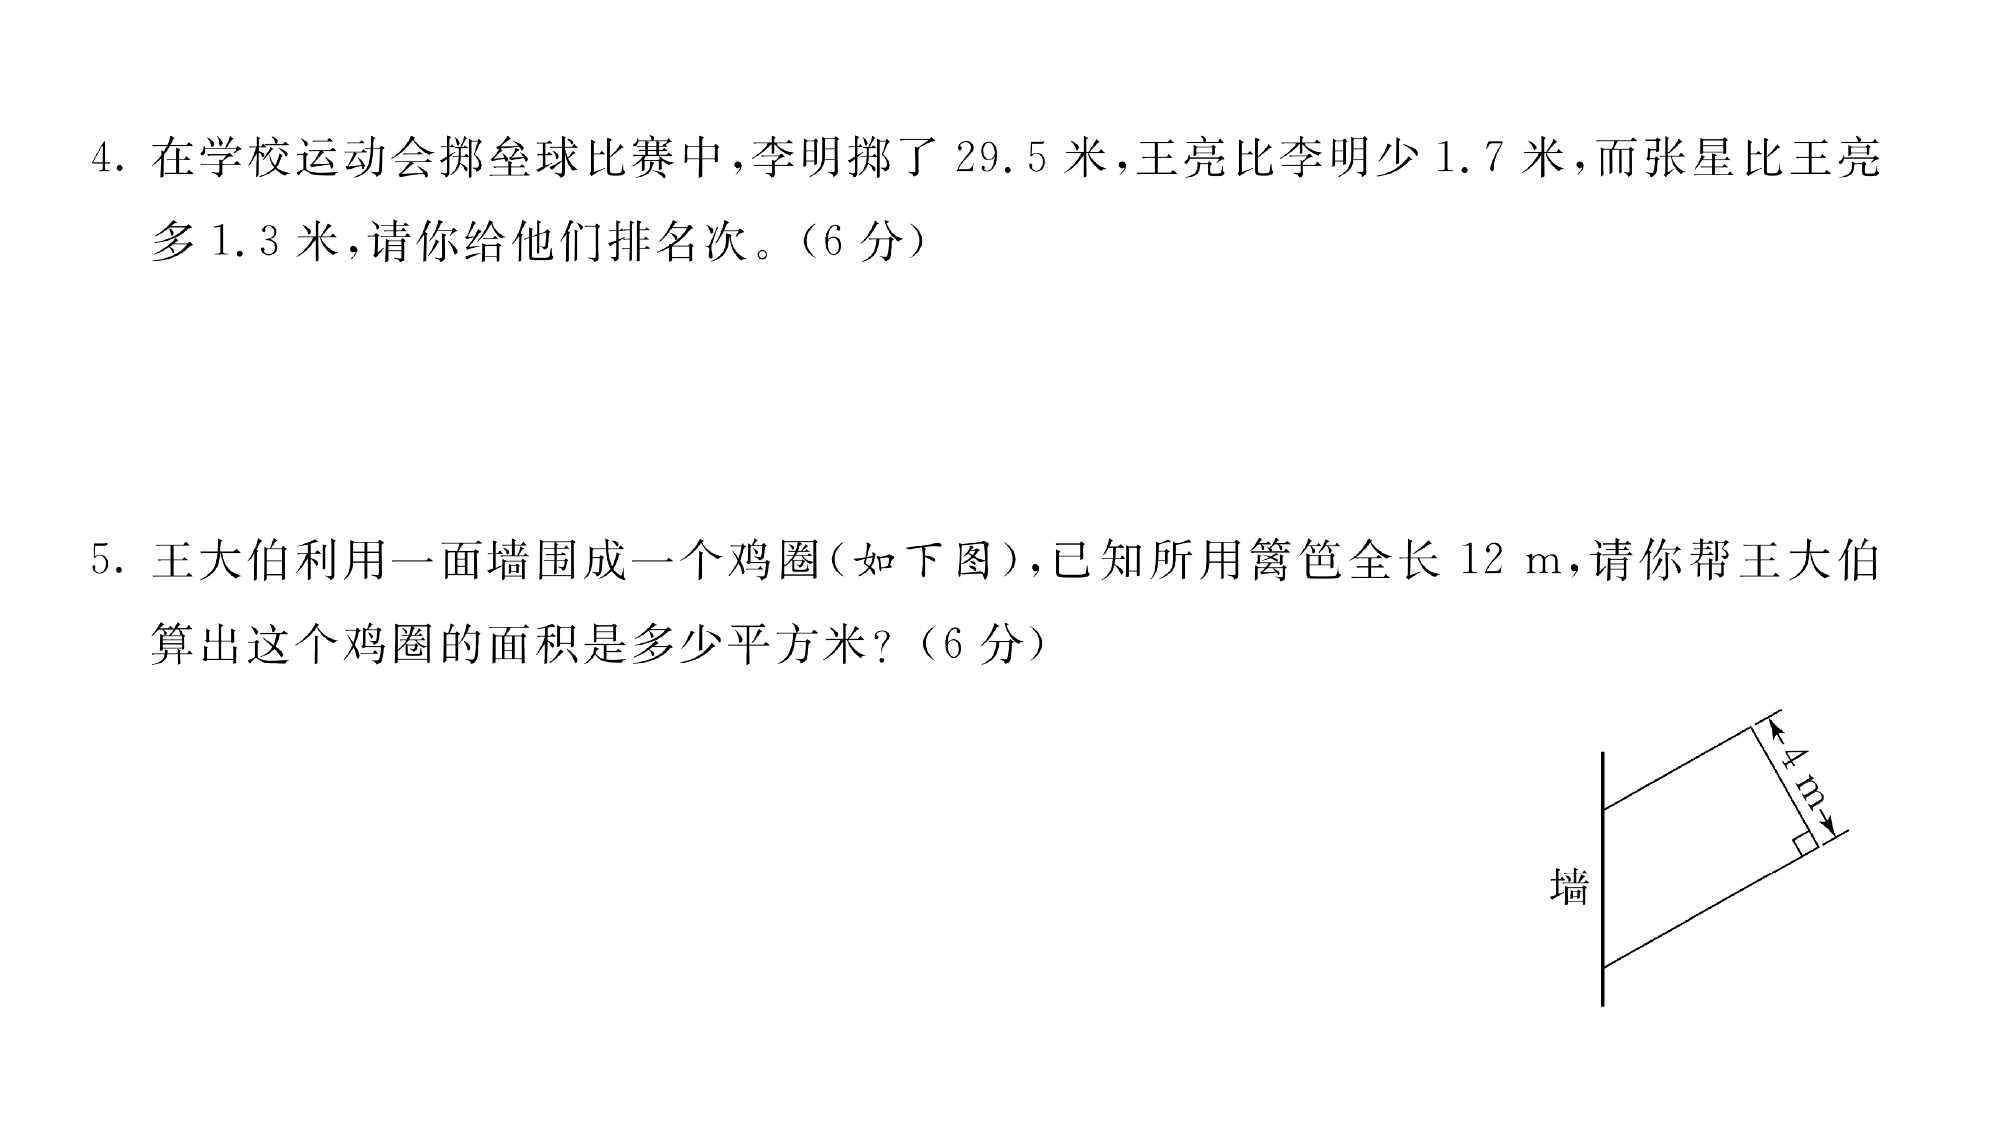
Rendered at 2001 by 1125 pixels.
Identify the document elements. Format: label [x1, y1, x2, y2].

picture [88, 118, 1979, 1045]
